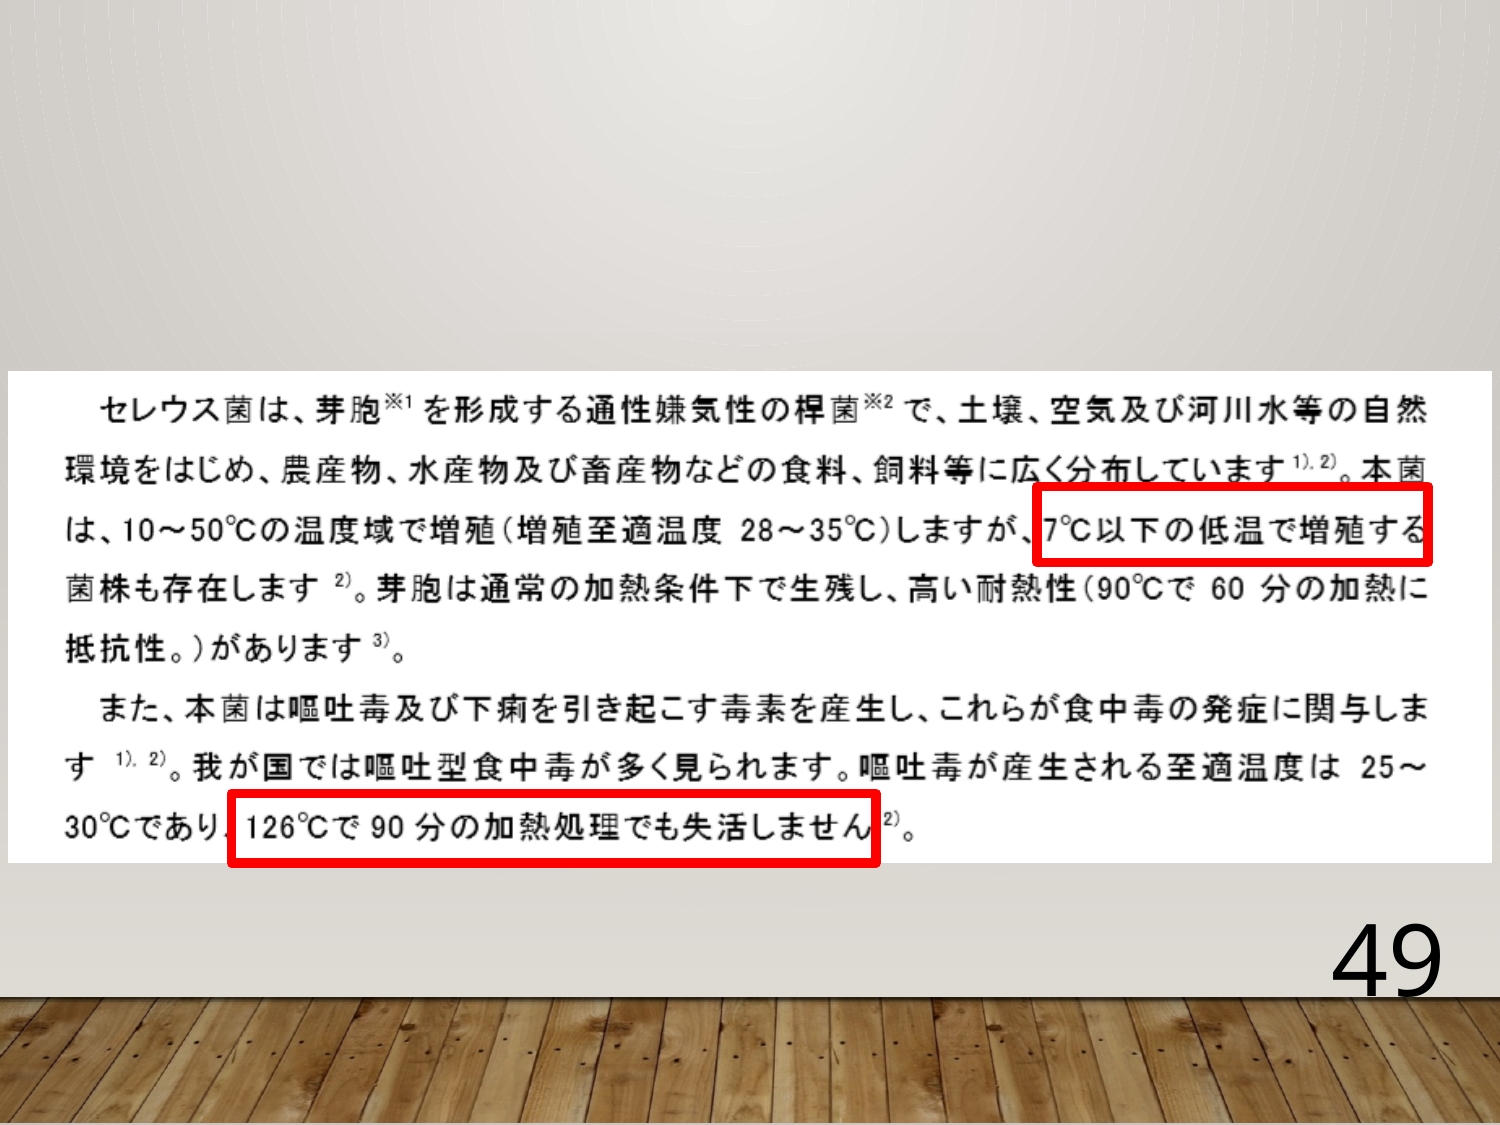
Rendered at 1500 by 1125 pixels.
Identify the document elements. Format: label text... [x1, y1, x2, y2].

picture [8, 371, 1492, 864]
picture [0, 997, 1500, 1123]
slide_number 49 [1276, 888, 1462, 1000]
